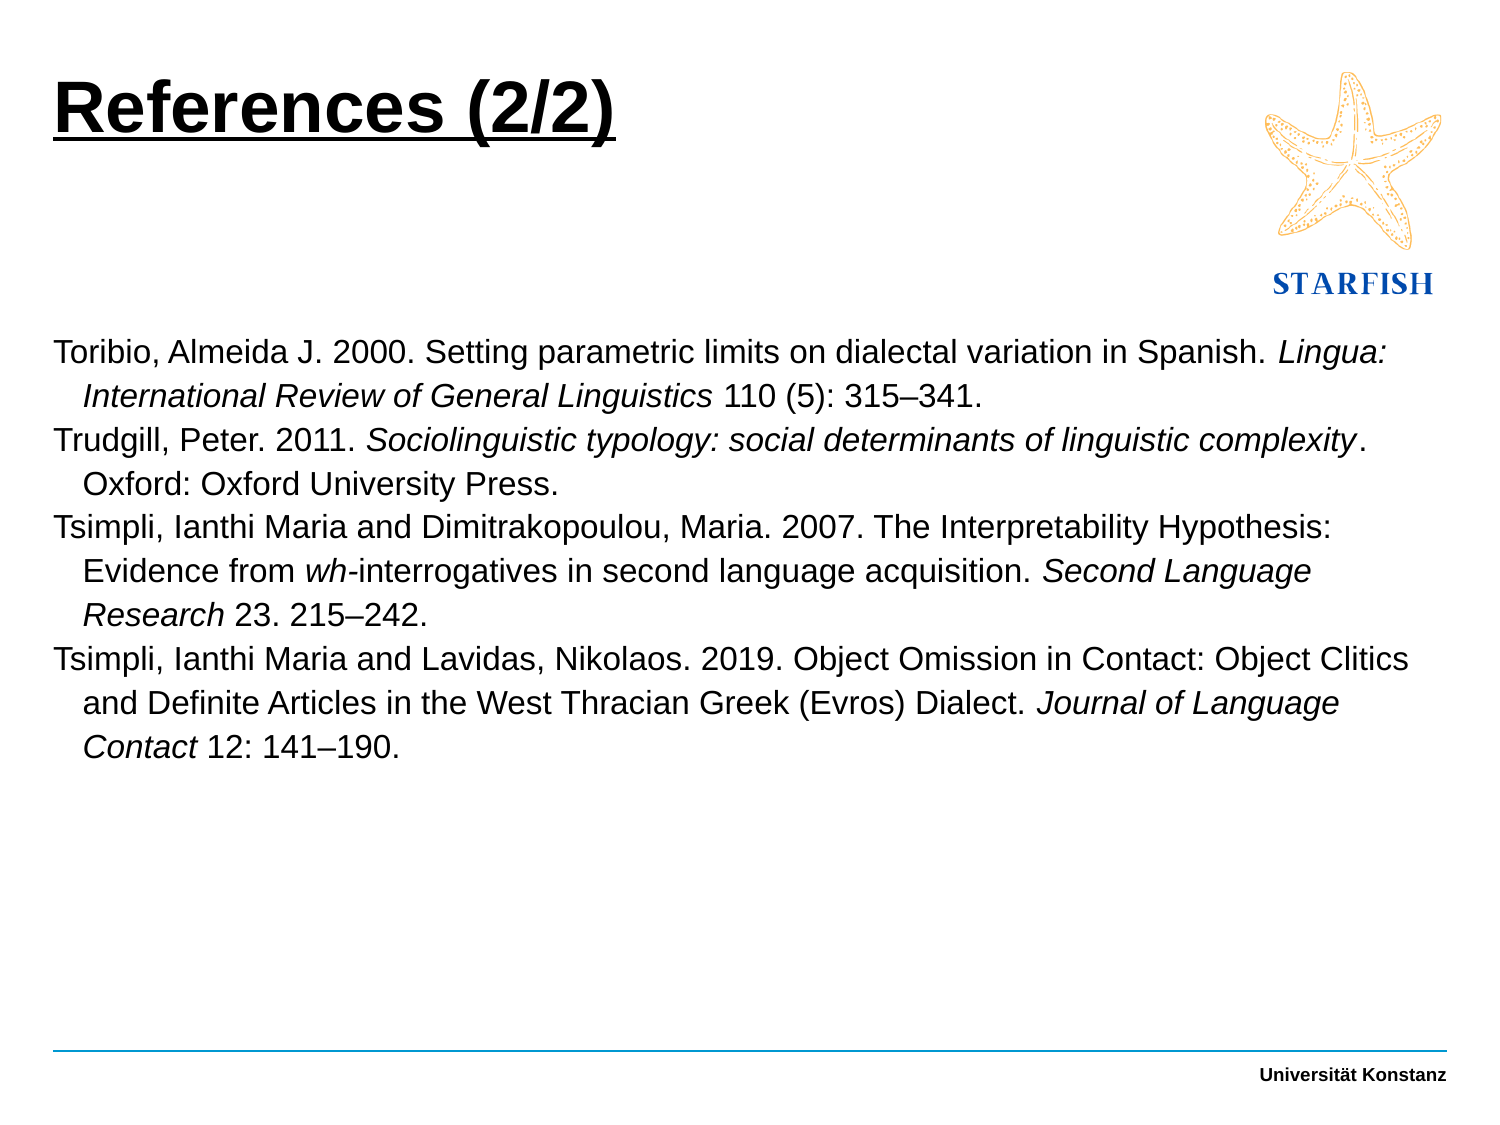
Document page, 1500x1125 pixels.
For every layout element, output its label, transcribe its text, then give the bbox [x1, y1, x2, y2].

list Toribio, Almeida J. 2000. Setting parametric limits on dialectal variation in Spanish. Lingua: International Review of General Linguistics 110 (5): 315–341. Trudgill, Peter. 2011. Sociolinguistic typology: social determinants of linguistic complexity. Oxford: Oxford University Press. Tsimpli, Ianthi Maria and Dimitrakopoulou, Maria. 2007. The Interpretability Hypothesis: Evidence from wh-interrogatives in second language acquisition. Second Language Research 23. 215–242. Tsimpli, Ianthi Maria and Lavidas, Nikolaos. 2019. Object Omission in Contact: Object Clitics and Definite Articles in the West Thracian Greek (Evros) Dialect. Journal of Language Contact 12: 141–190. [53, 326, 1447, 1000]
title References (2/2) [53, 66, 1093, 268]
picture [1257, 66, 1447, 303]
